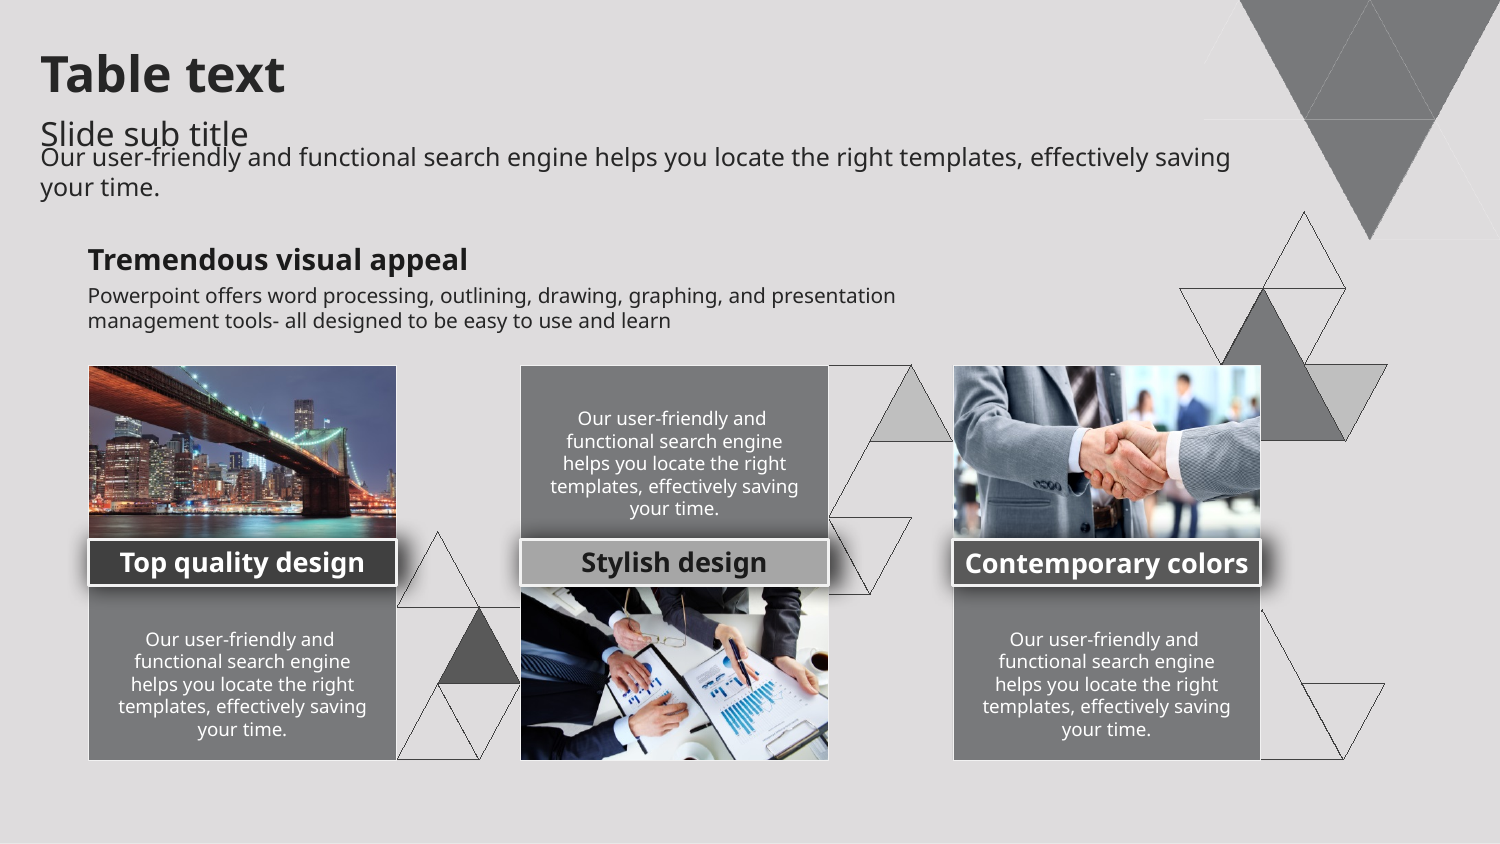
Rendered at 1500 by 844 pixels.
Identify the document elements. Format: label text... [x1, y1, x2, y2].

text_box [520, 364, 829, 761]
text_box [829, 364, 951, 595]
picture [1203, 0, 1500, 254]
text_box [1179, 211, 1388, 442]
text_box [88, 364, 397, 761]
list Slide sub title [40, 112, 1247, 141]
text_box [952, 364, 1261, 761]
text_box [401, 530, 515, 761]
text_box Powerpoint offers word processing, outlining, drawing, graphing, and presentation management tools- all designed to be easy to use and learn [87, 282, 975, 333]
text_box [1265, 609, 1385, 761]
list Table text [40, 42, 1247, 103]
text_box Our user-friendly and functional search engine helps you locate the right templates, effectively saving your time. [40, 141, 1286, 201]
text_box Tremendous visual appeal [87, 245, 1022, 278]
